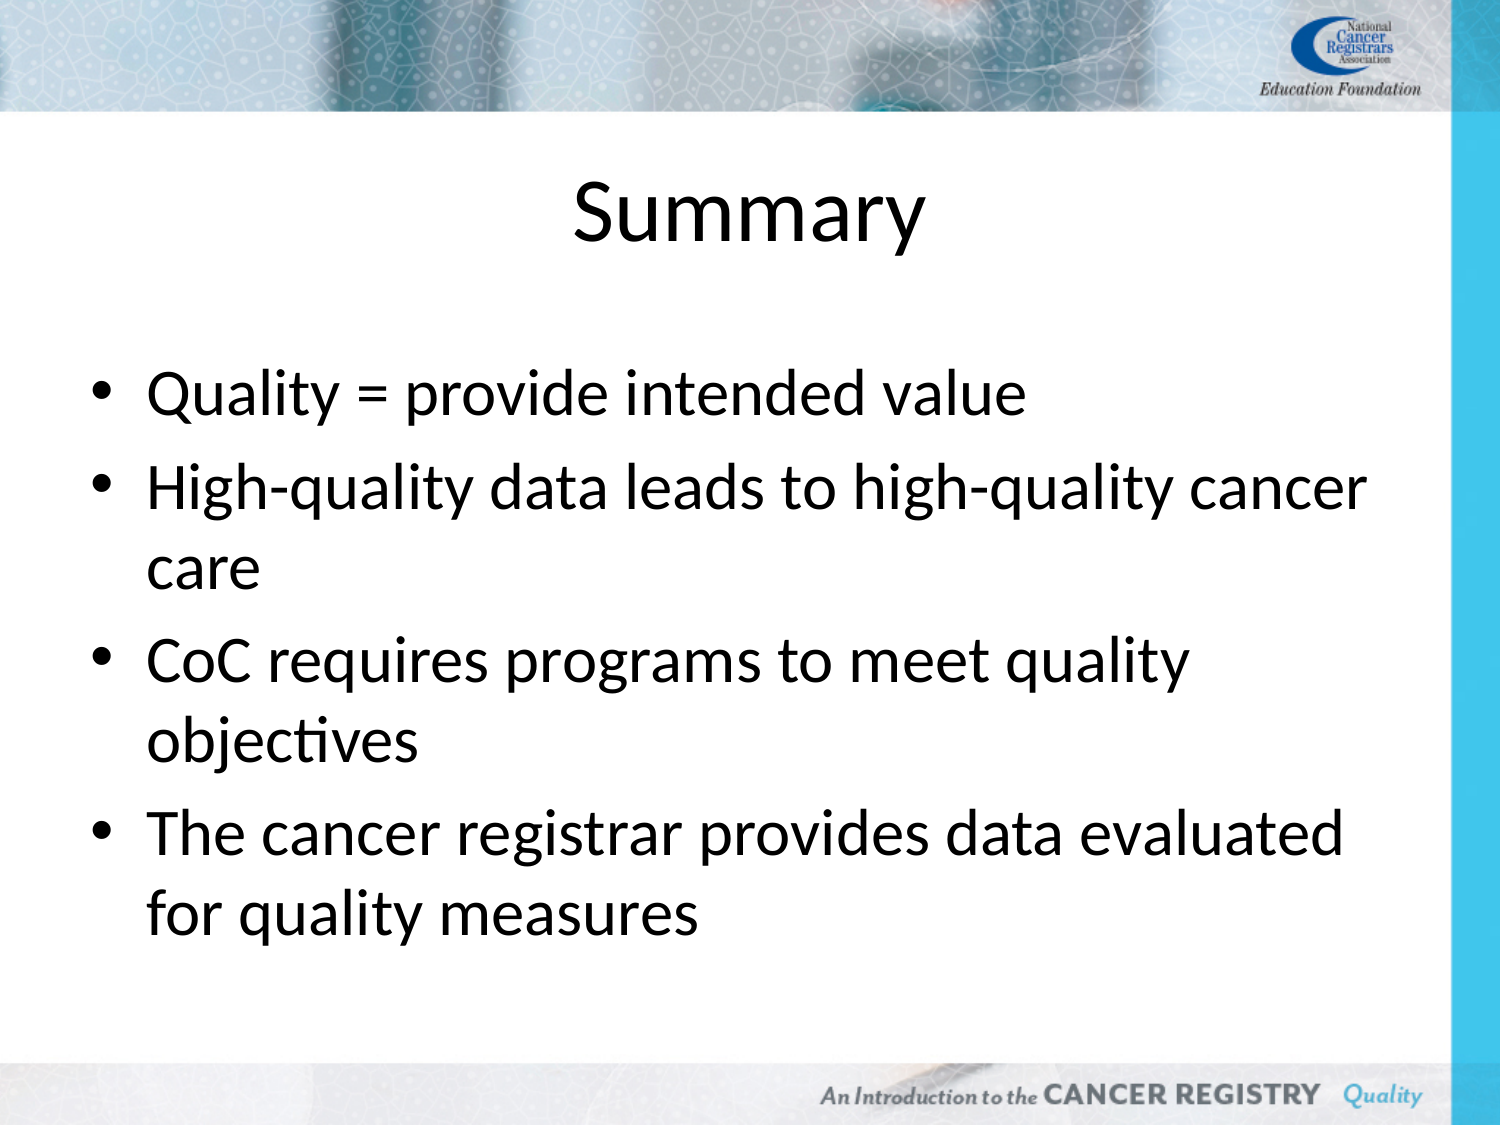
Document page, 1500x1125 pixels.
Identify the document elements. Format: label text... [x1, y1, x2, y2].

picture [0, 0, 1500, 1125]
title Summary [75, 111, 1425, 299]
list Quality = provide intended value High-quality data leads to high-quality cancer care CoC requires programs to meet quality objectives The cancer registrar provides data evaluated for quality measures [75, 341, 1425, 1005]
